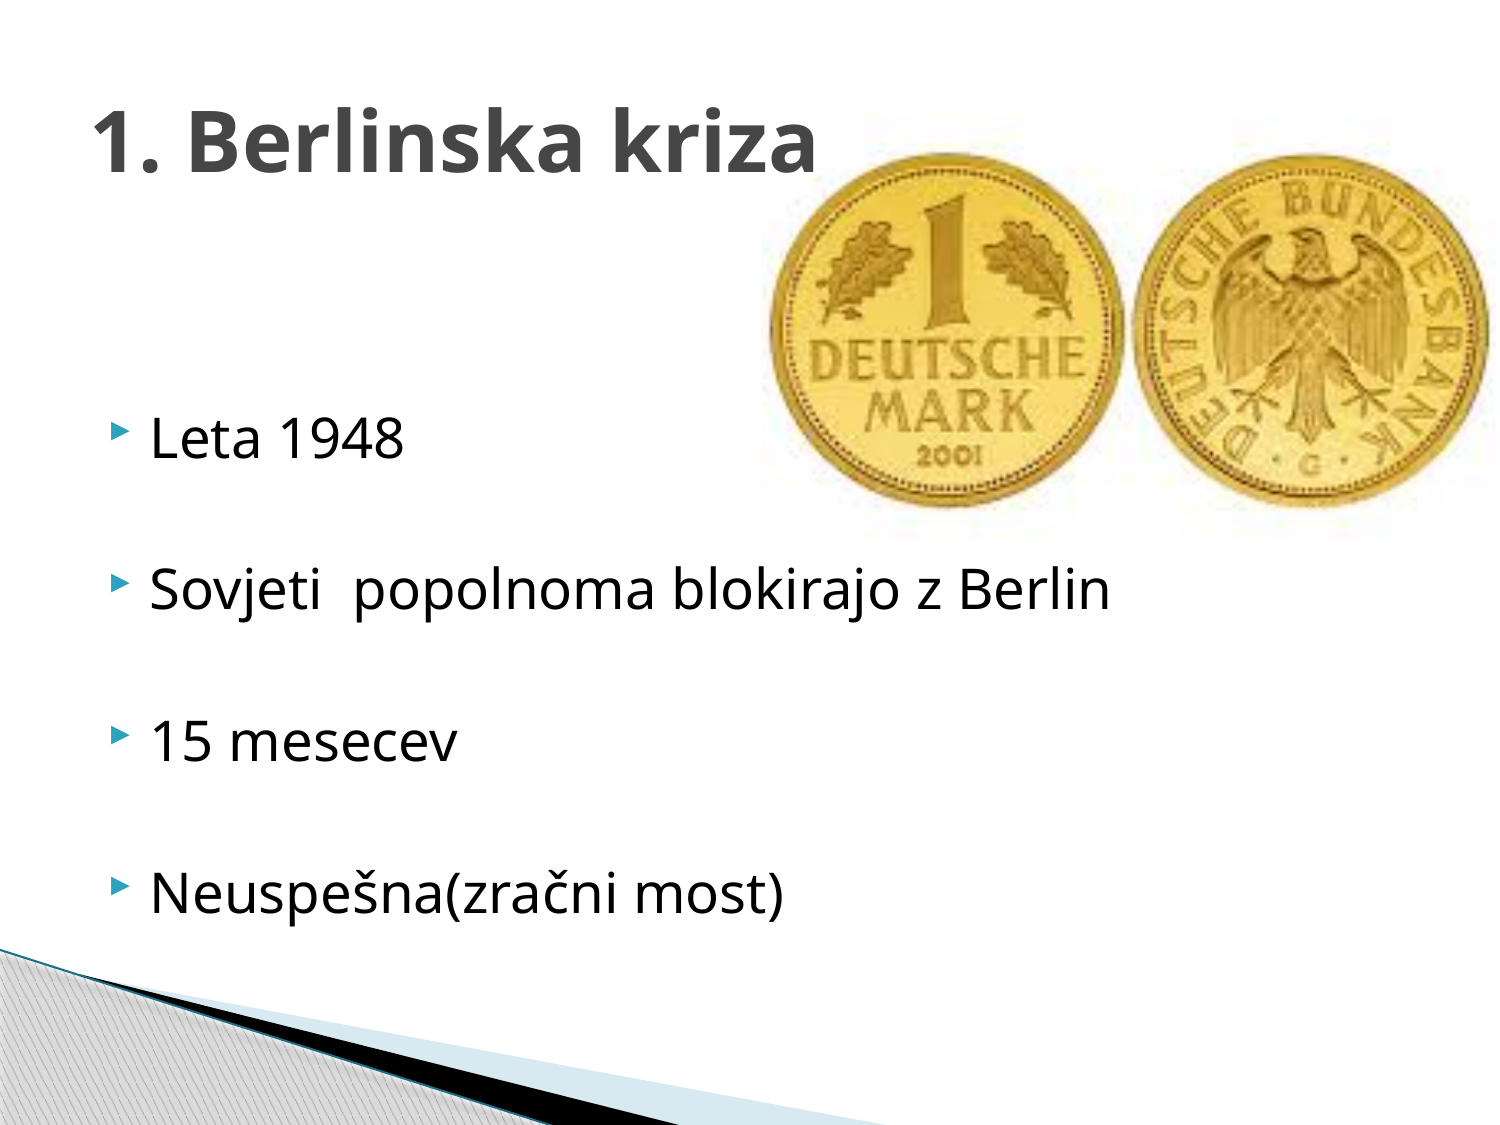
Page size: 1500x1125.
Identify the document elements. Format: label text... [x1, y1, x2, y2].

picture [761, 0, 1500, 699]
list Leta 1948 Sovjeti popolnoma blokirajo z Berlin 15 mesecev Neuspešna(zračni most) [75, 242, 1425, 986]
title 1. Berlinska kriza [75, 45, 755, 233]
